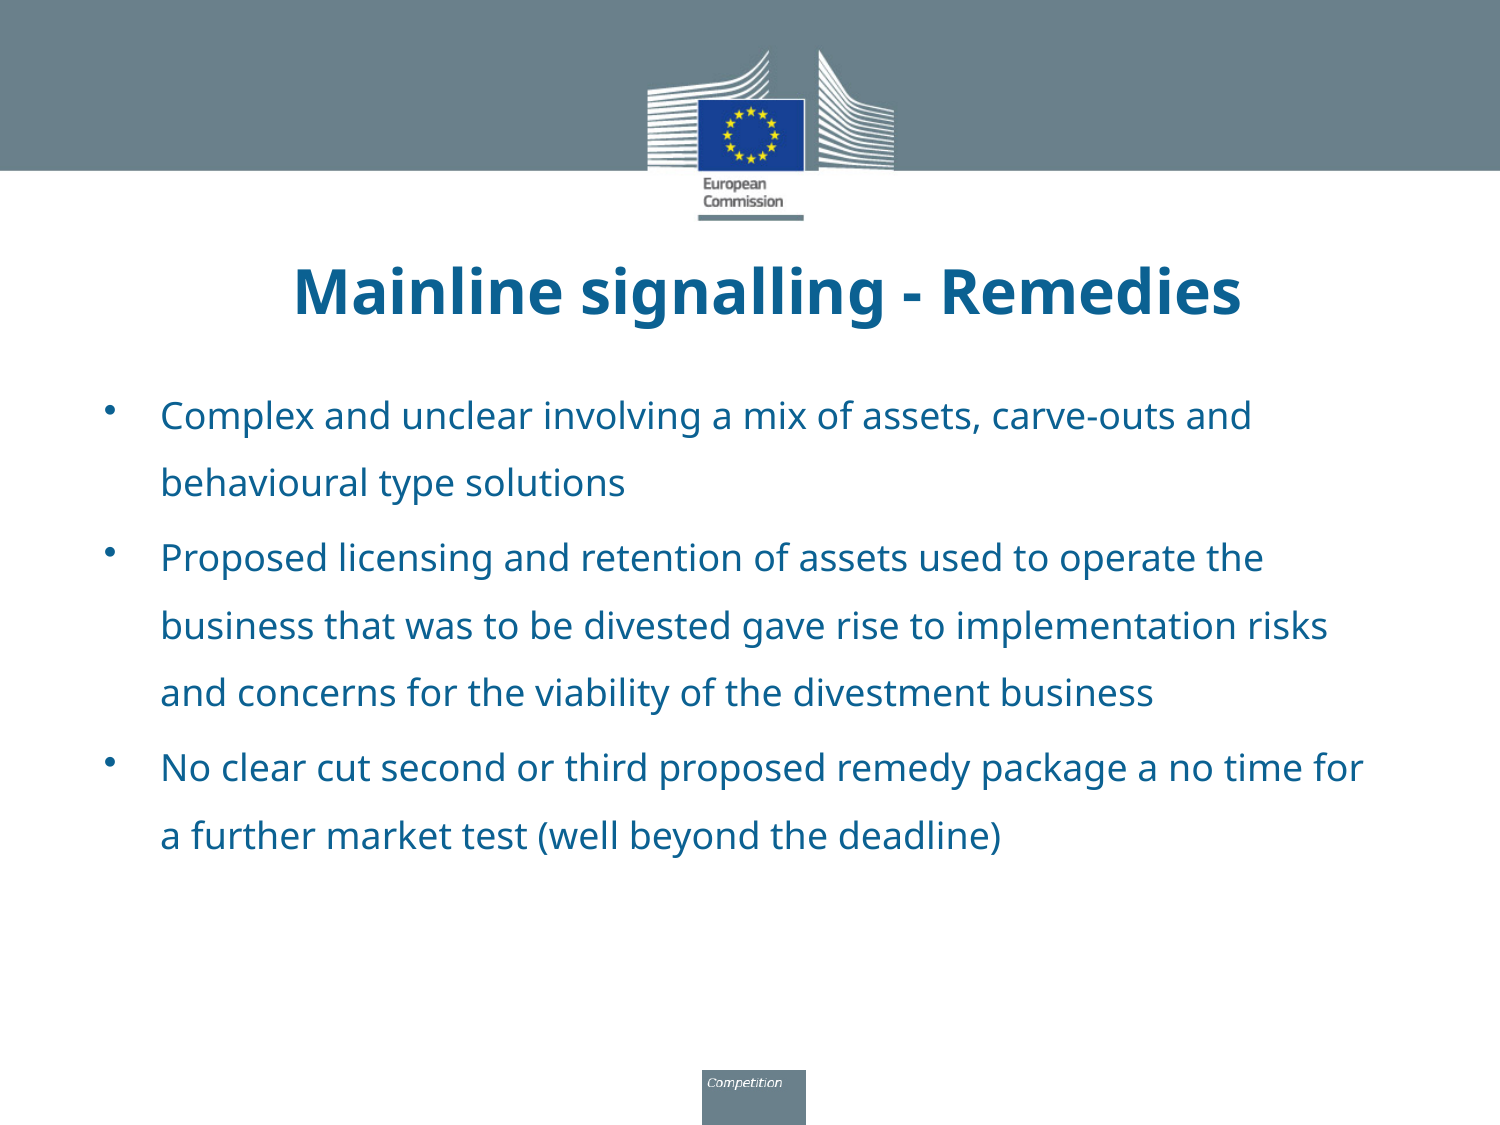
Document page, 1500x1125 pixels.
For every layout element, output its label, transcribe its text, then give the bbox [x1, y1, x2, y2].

picture [0, 0, 1500, 222]
title Mainline signalling - Remedies [92, 231, 1443, 348]
list Complex and unclear involving a mix of assets, carve-outs and behavioural type solutions Proposed licensing and retention of assets used to operate the business that was to be divested gave rise to implementation risks and concerns for the viability of the divestment business No clear cut second or third proposed remedy package a no time for a further market test (well beyond the deadline) [88, 361, 1396, 1010]
picture [702, 1070, 806, 1125]
